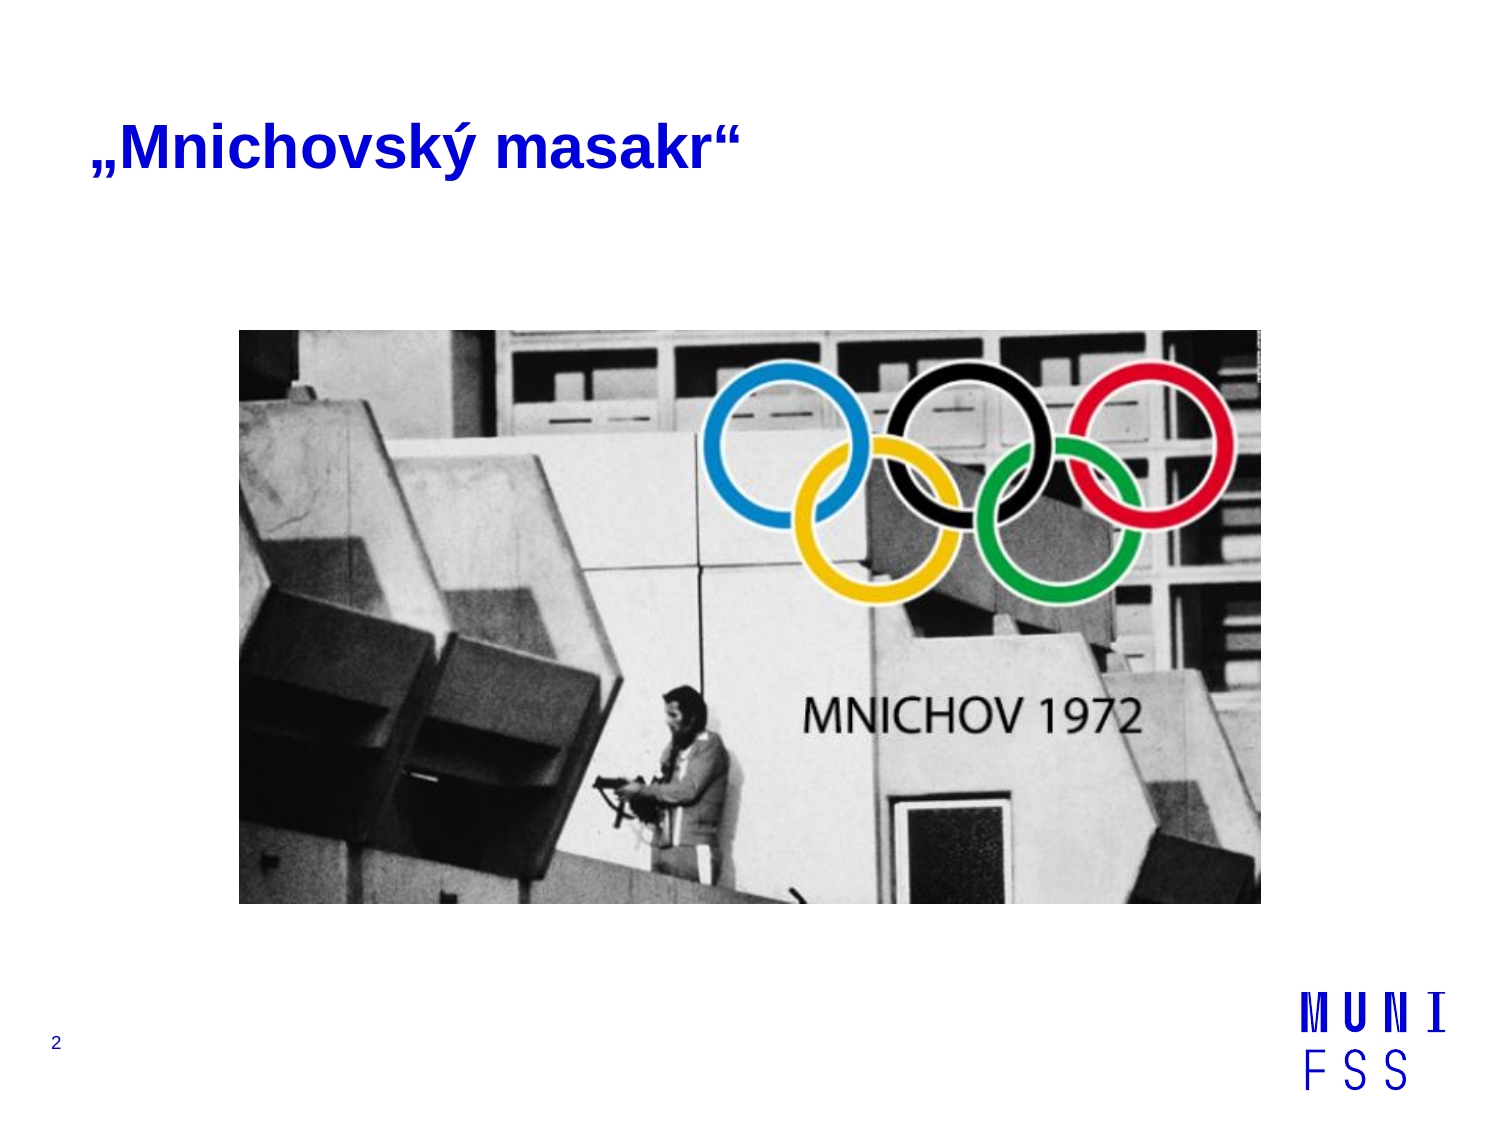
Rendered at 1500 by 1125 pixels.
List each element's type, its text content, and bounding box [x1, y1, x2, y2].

title „Mnichovský masakr“ [88, 118, 1412, 193]
slide_number 2 [50, 1021, 82, 1063]
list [239, 330, 1261, 905]
